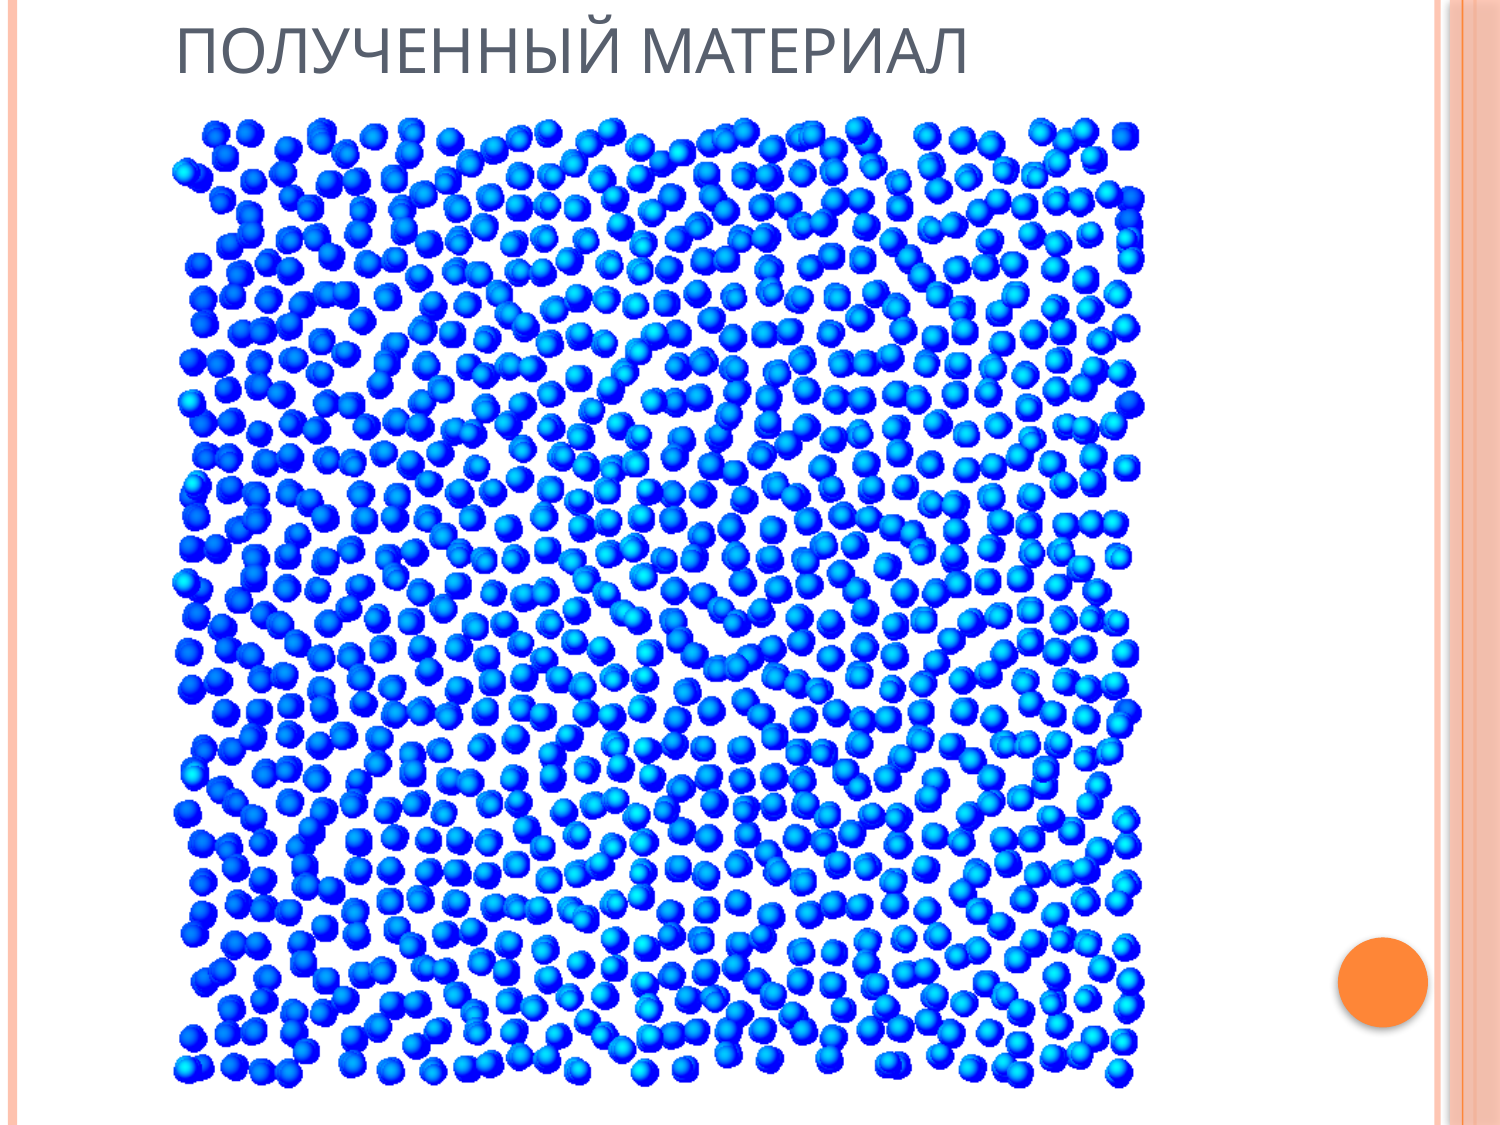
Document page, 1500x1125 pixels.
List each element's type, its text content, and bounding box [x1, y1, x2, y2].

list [170, 101, 1153, 1097]
title Полученный материал [159, 0, 1385, 94]
